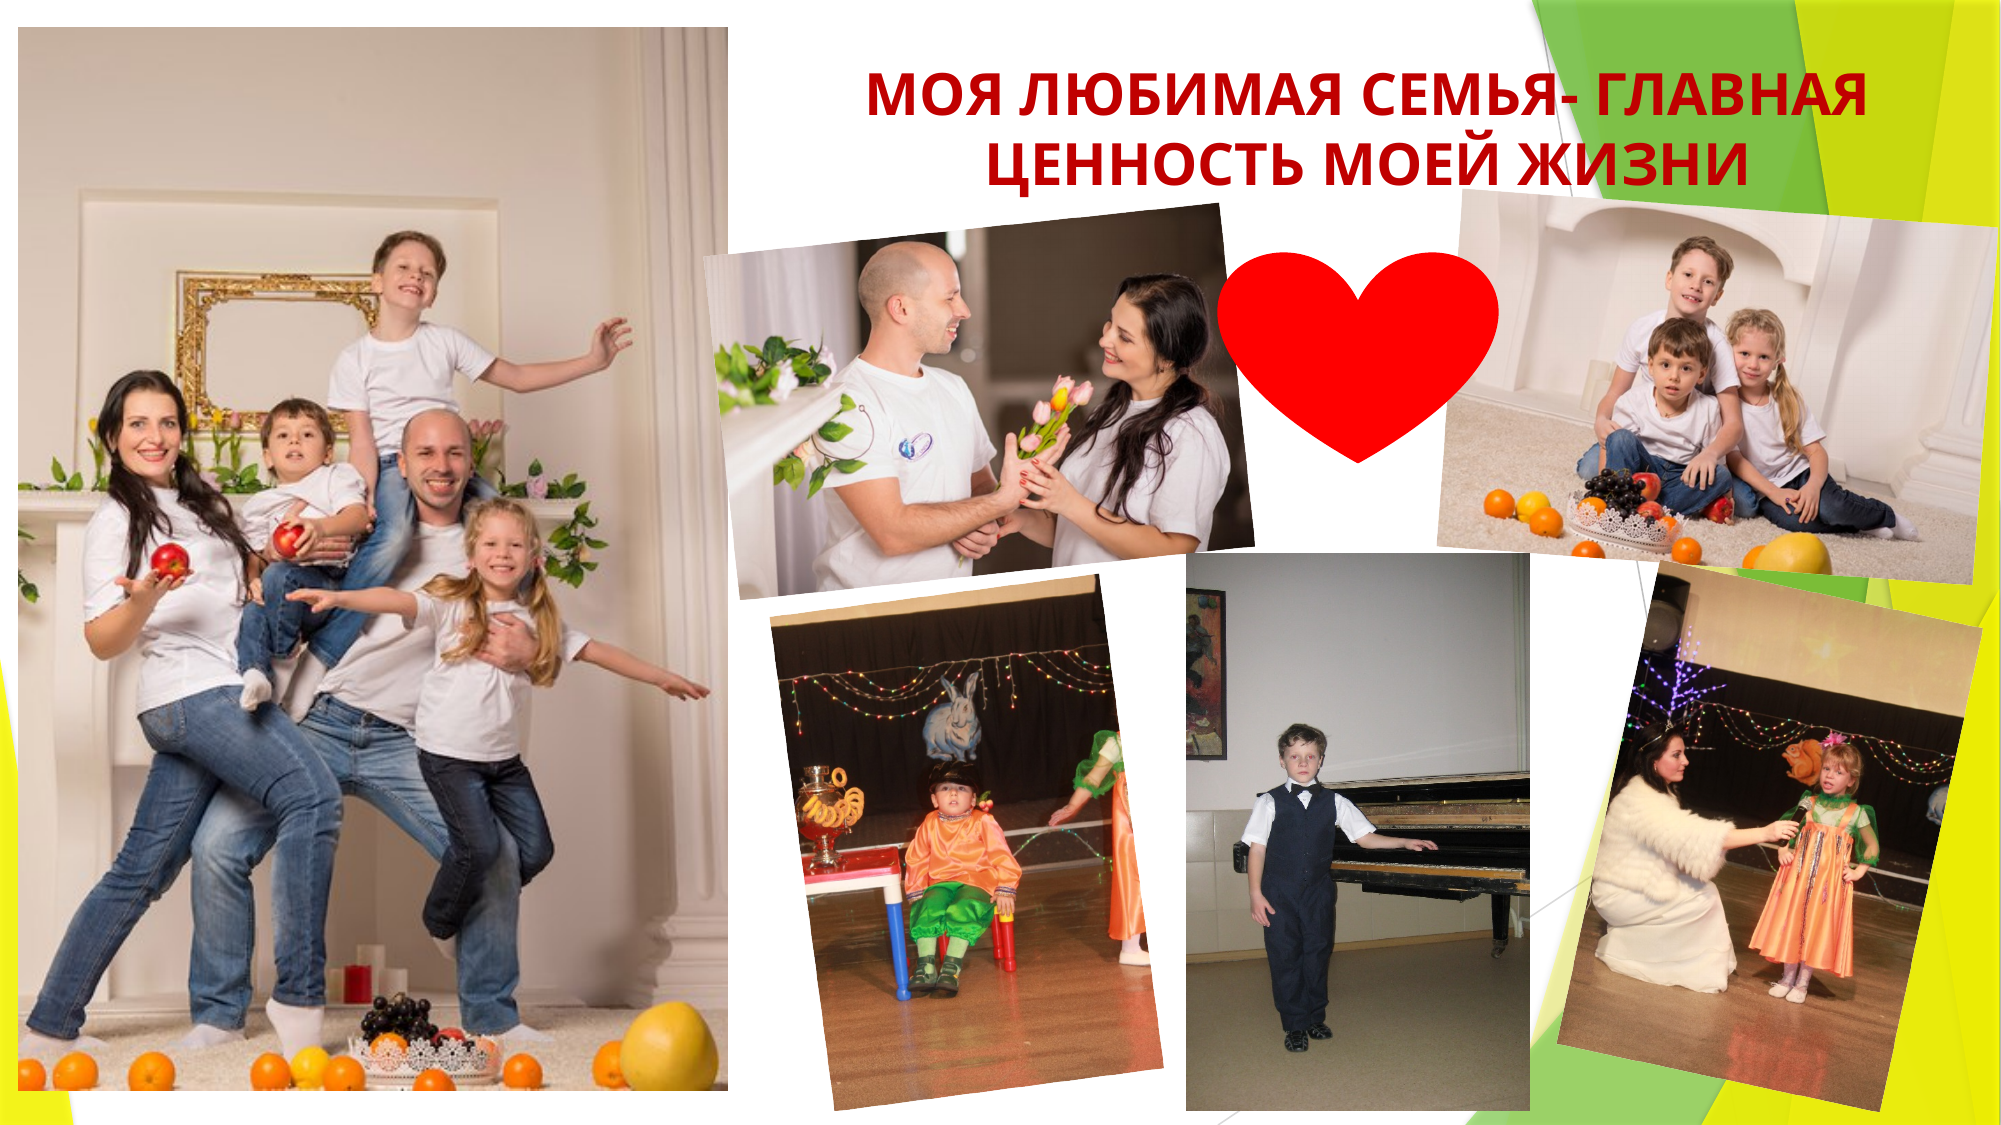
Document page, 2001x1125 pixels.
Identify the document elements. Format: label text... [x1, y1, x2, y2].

text_box [1243, 252, 1443, 464]
text_box МОЯ ЛЮБИМАЯ СЕМЬЯ- ГЛАВНАЯ ЦЕННОСТЬ МОЕЙ ЖИЗНИ [747, 50, 1989, 218]
picture [17, 27, 1998, 1112]
